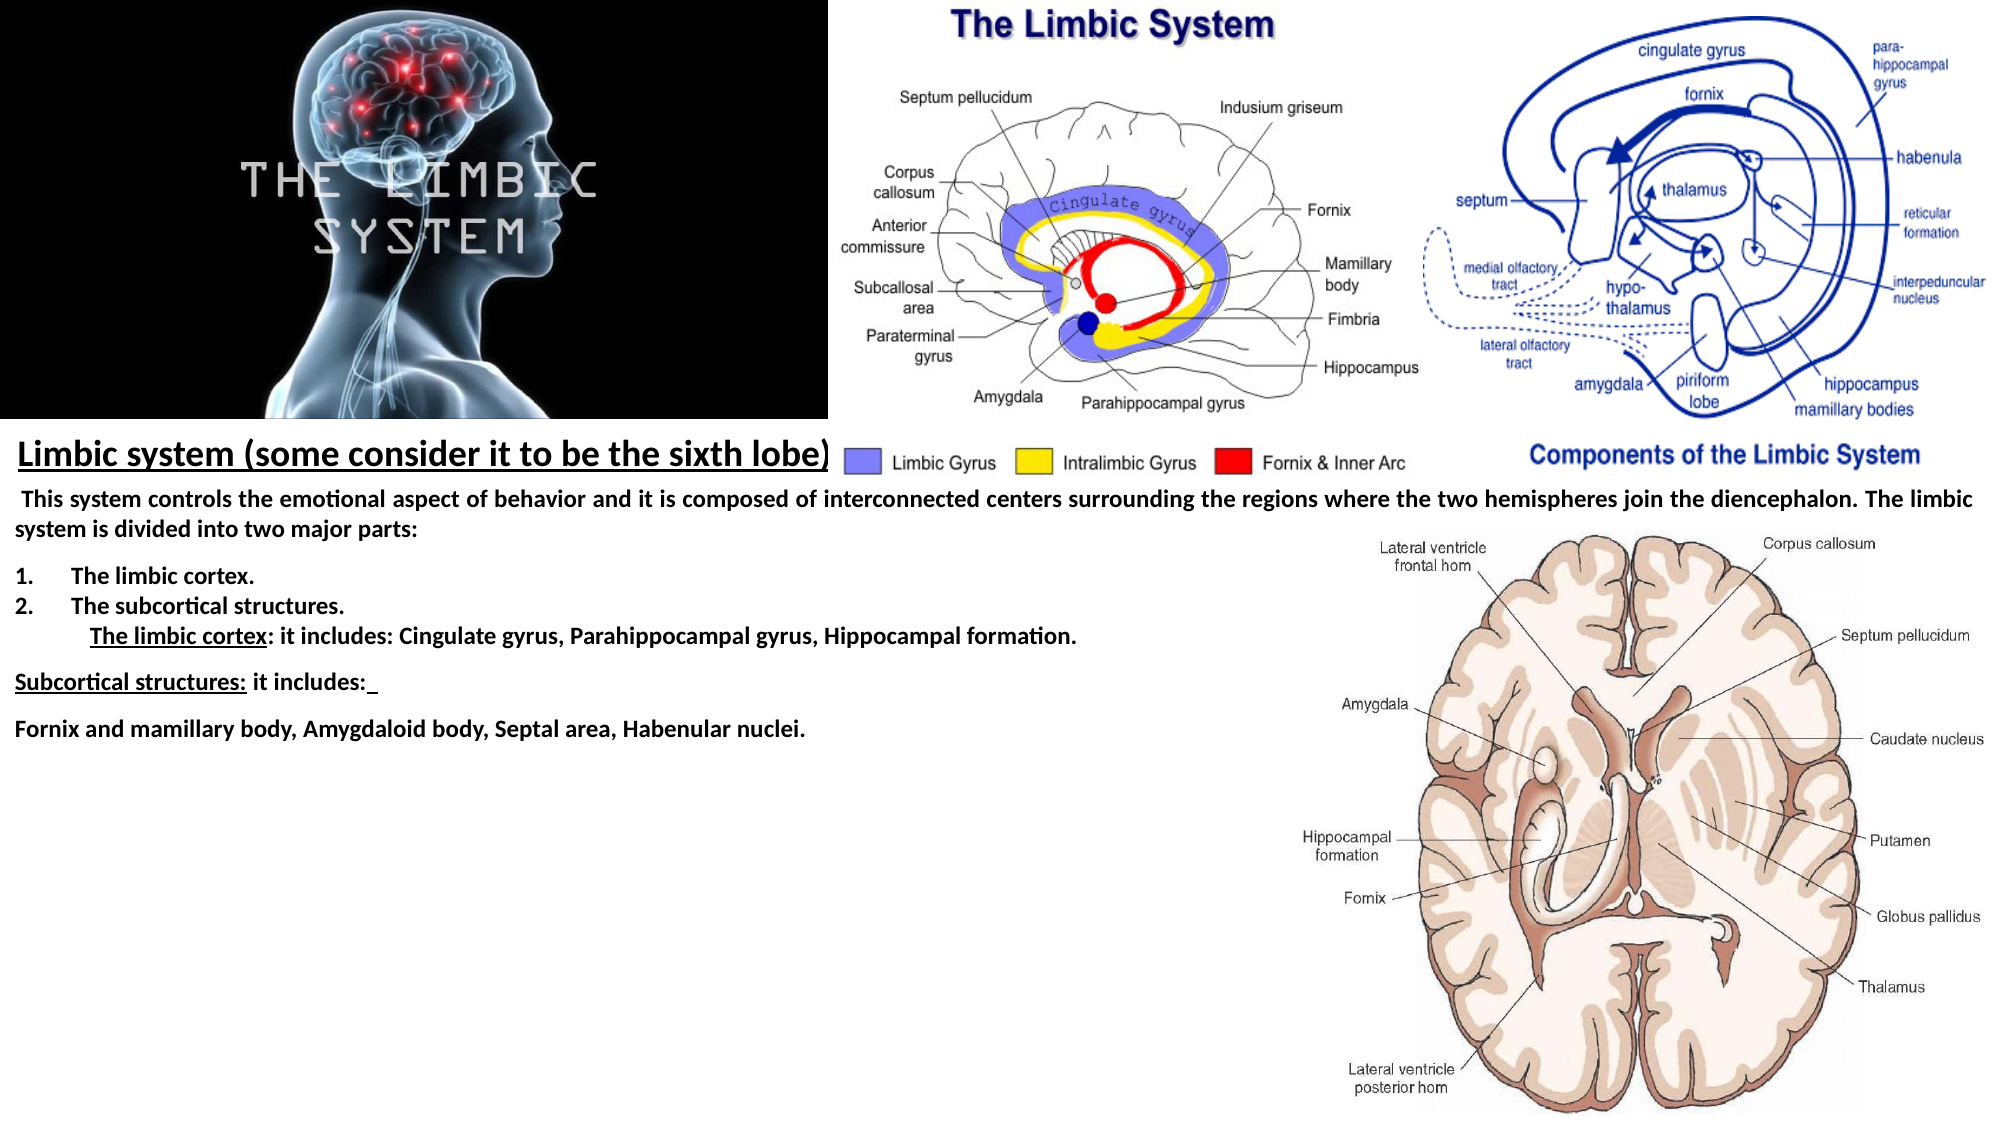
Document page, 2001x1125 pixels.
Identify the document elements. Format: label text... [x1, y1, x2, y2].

picture [0, 0, 1992, 476]
picture [1298, 526, 1992, 1117]
text_box This system controls the emotional aspect of behavior and it is composed of interconnected centers surrounding the regions where the two hemispheres join the diencephalon. The limbic system is divided into two major parts: The limbic cortex. The subcortical structures. The limbic cortex: it includes: Cingulate gyrus, Parahippocampal gyrus, Hippocampal formation. Subcortical structures: it includes: Fornix and mamillary body, Amygdaloid body, Septal area, Habenular nuclei. [0, 475, 1992, 750]
text_box Limbic system (some consider it to be the sixth lobe) [0, 419, 828, 475]
